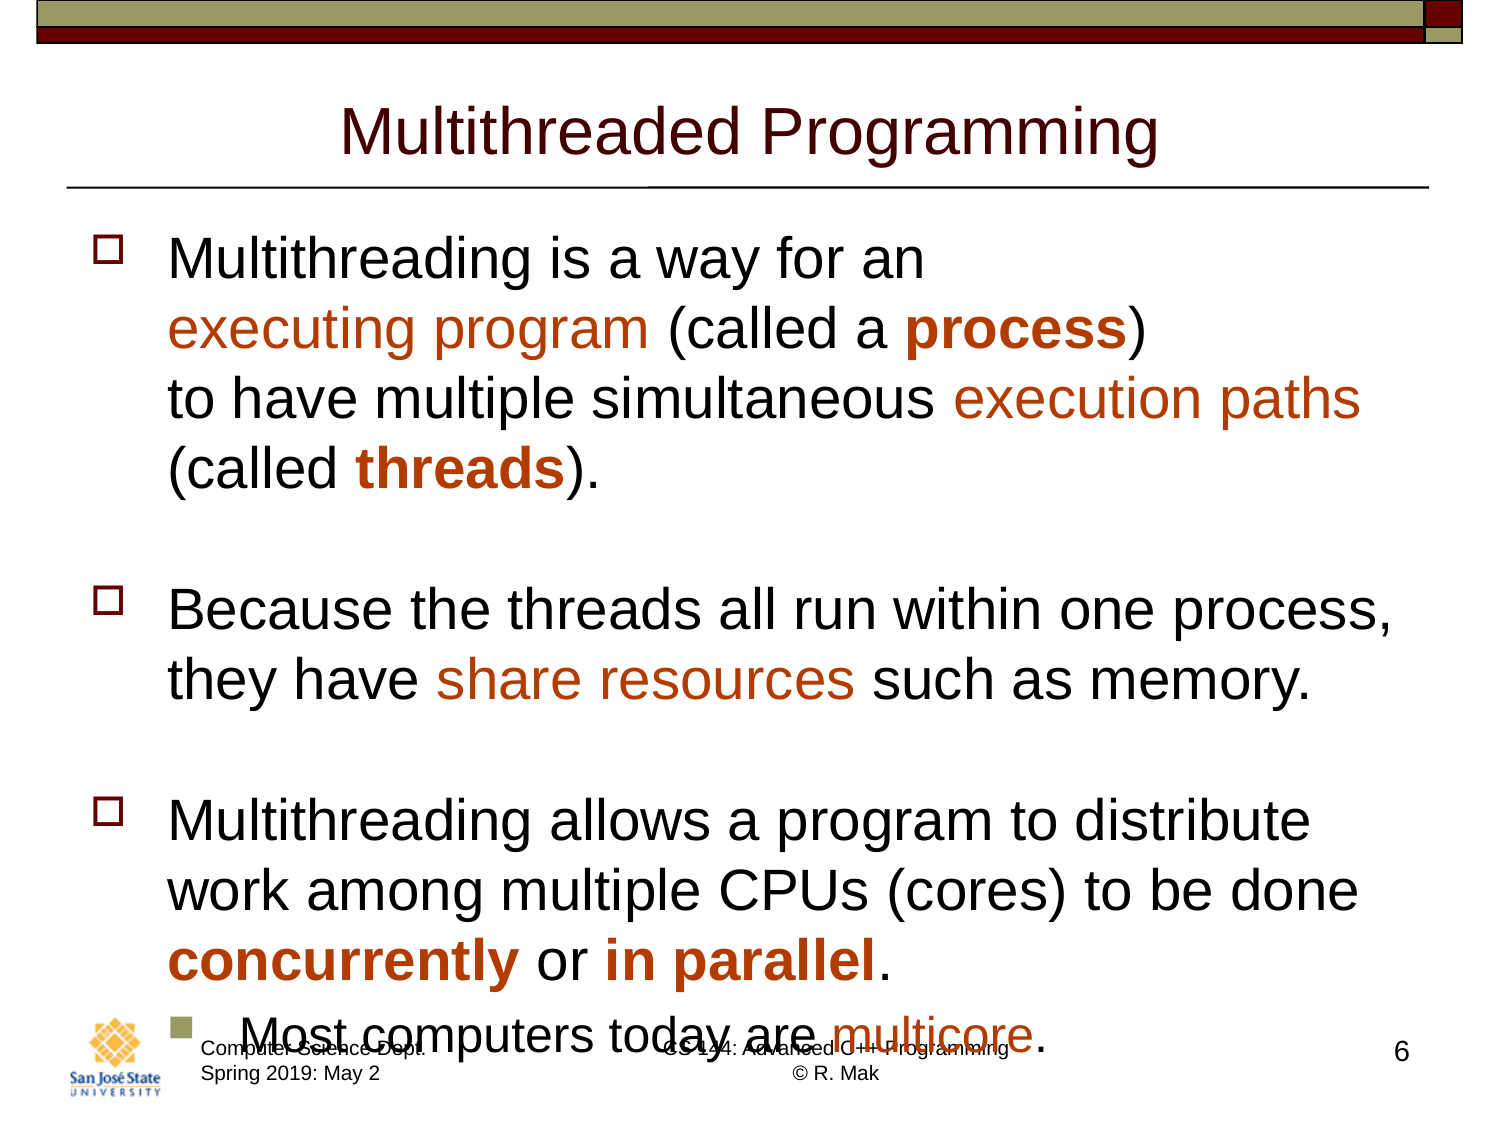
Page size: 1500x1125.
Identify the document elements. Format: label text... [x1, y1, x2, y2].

picture [60, 1012, 166, 1112]
list Multithreading is a way for an executing program (called a process) to have multiple simultaneous execution paths (called threads). Because the threads all run within one process, they have share resources such as memory. Multithreading allows a program to distribute work among multiple CPUs (cores) to be done concurrently or in parallel. Most computers today are multicore. [75, 212, 1425, 1025]
slide_number 6 [1112, 1025, 1425, 1100]
title Multithreaded Programming [75, 67, 1425, 175]
